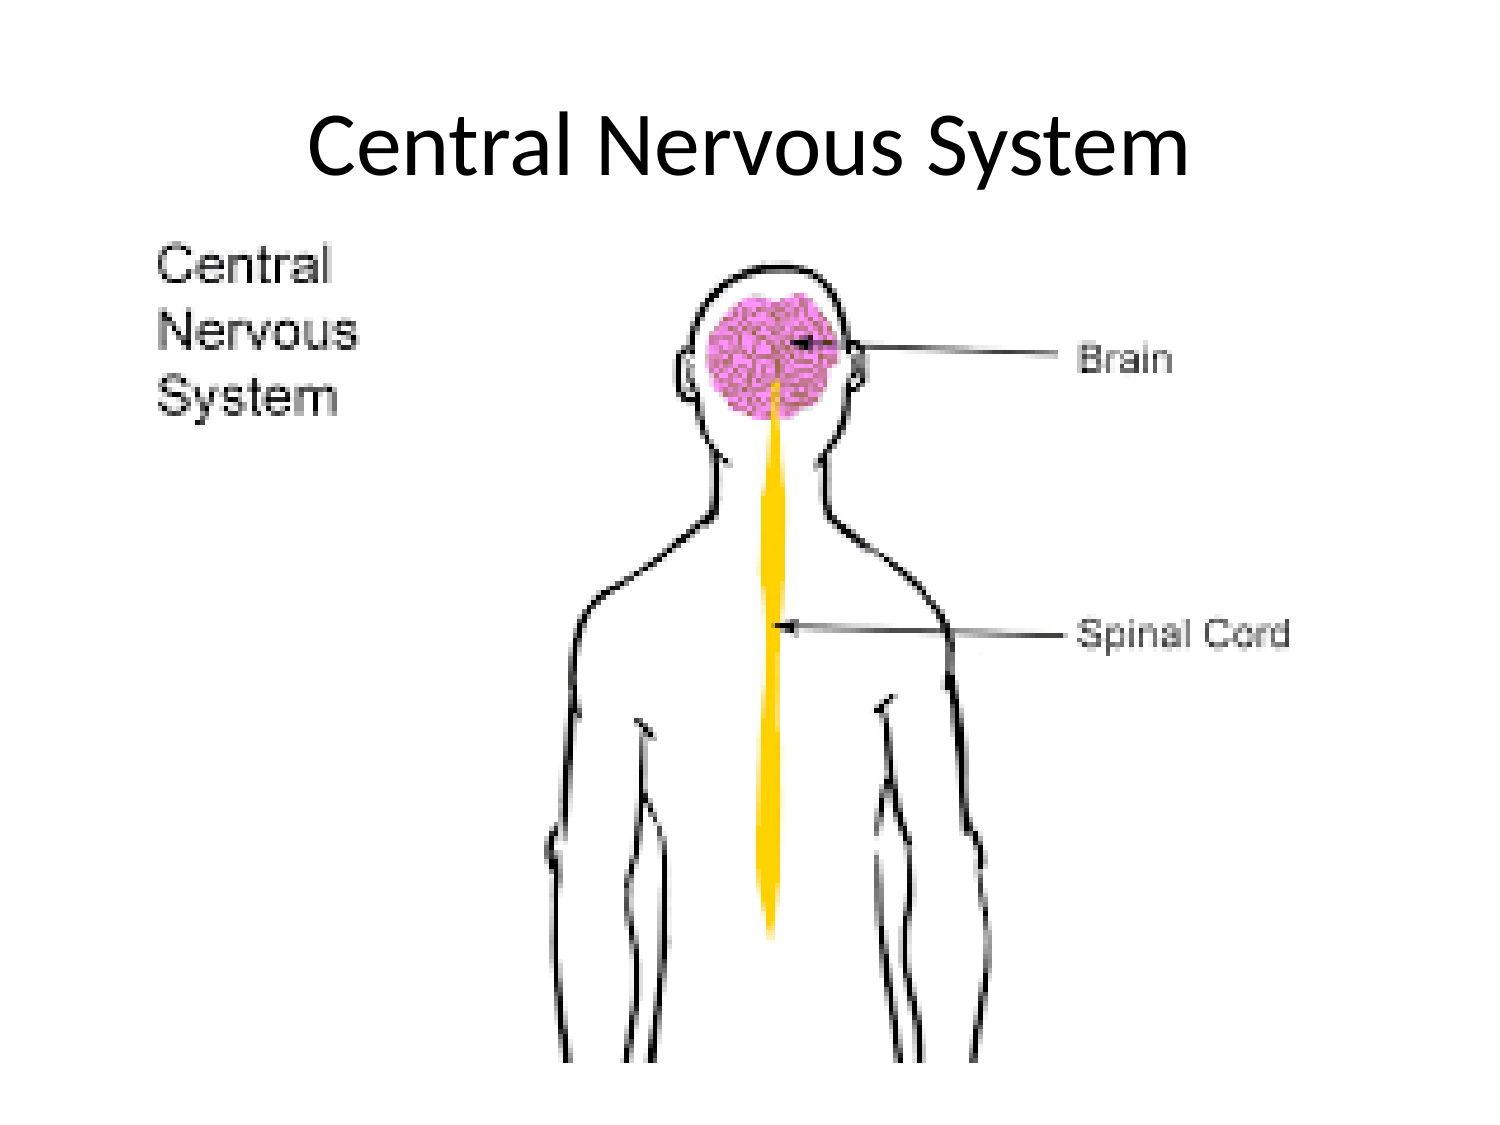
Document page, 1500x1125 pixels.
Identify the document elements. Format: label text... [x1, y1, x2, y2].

picture [124, 199, 1422, 1063]
title Central Nervous System [75, 45, 1425, 233]
